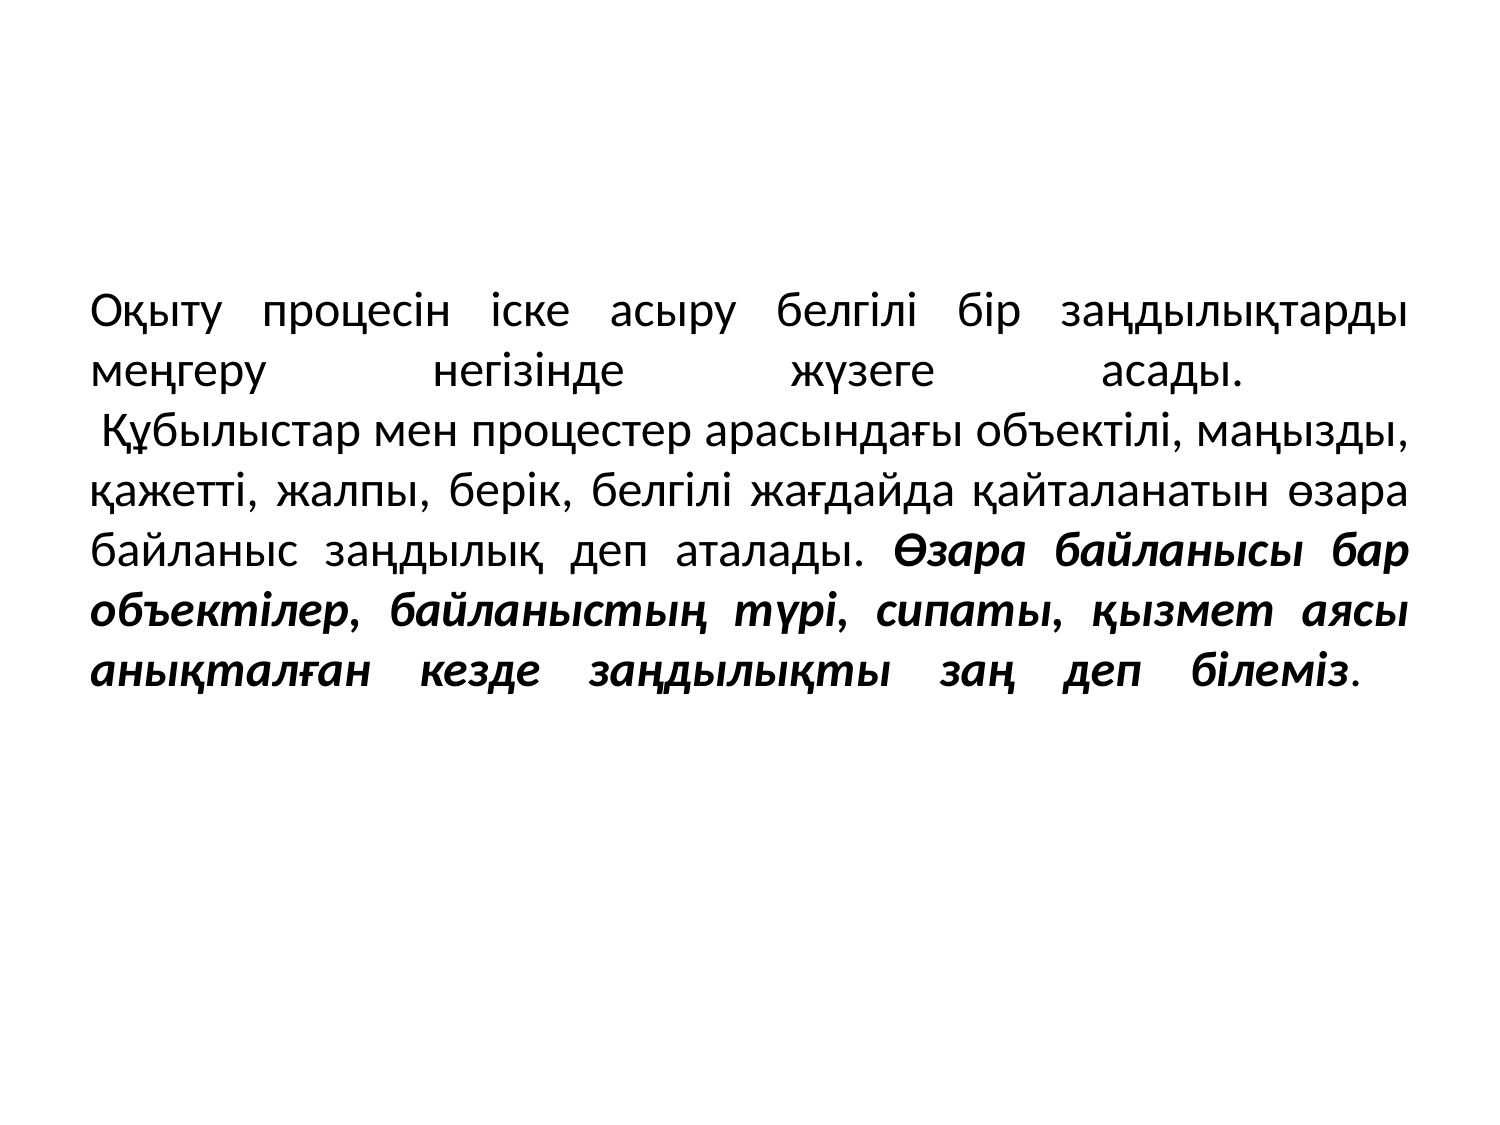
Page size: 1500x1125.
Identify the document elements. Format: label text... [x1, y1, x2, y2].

list Оқыту процесін іске асыру белгілі бір заңдылықтарды меңгеру негізінде жүзеге асады. Құбылыстар мен процестер арасындағы объектілі, маңызды, қажетті, жалпы, берік, белгілі жағдайда қайталанатын өзара байланыс заңдылық деп аталады. Өзара байланысы бар объектілер, байланыстың түрі, сипаты, қызмет аясы анықталған кезде заңдылықты заң деп білеміз. [75, 268, 1425, 1012]
